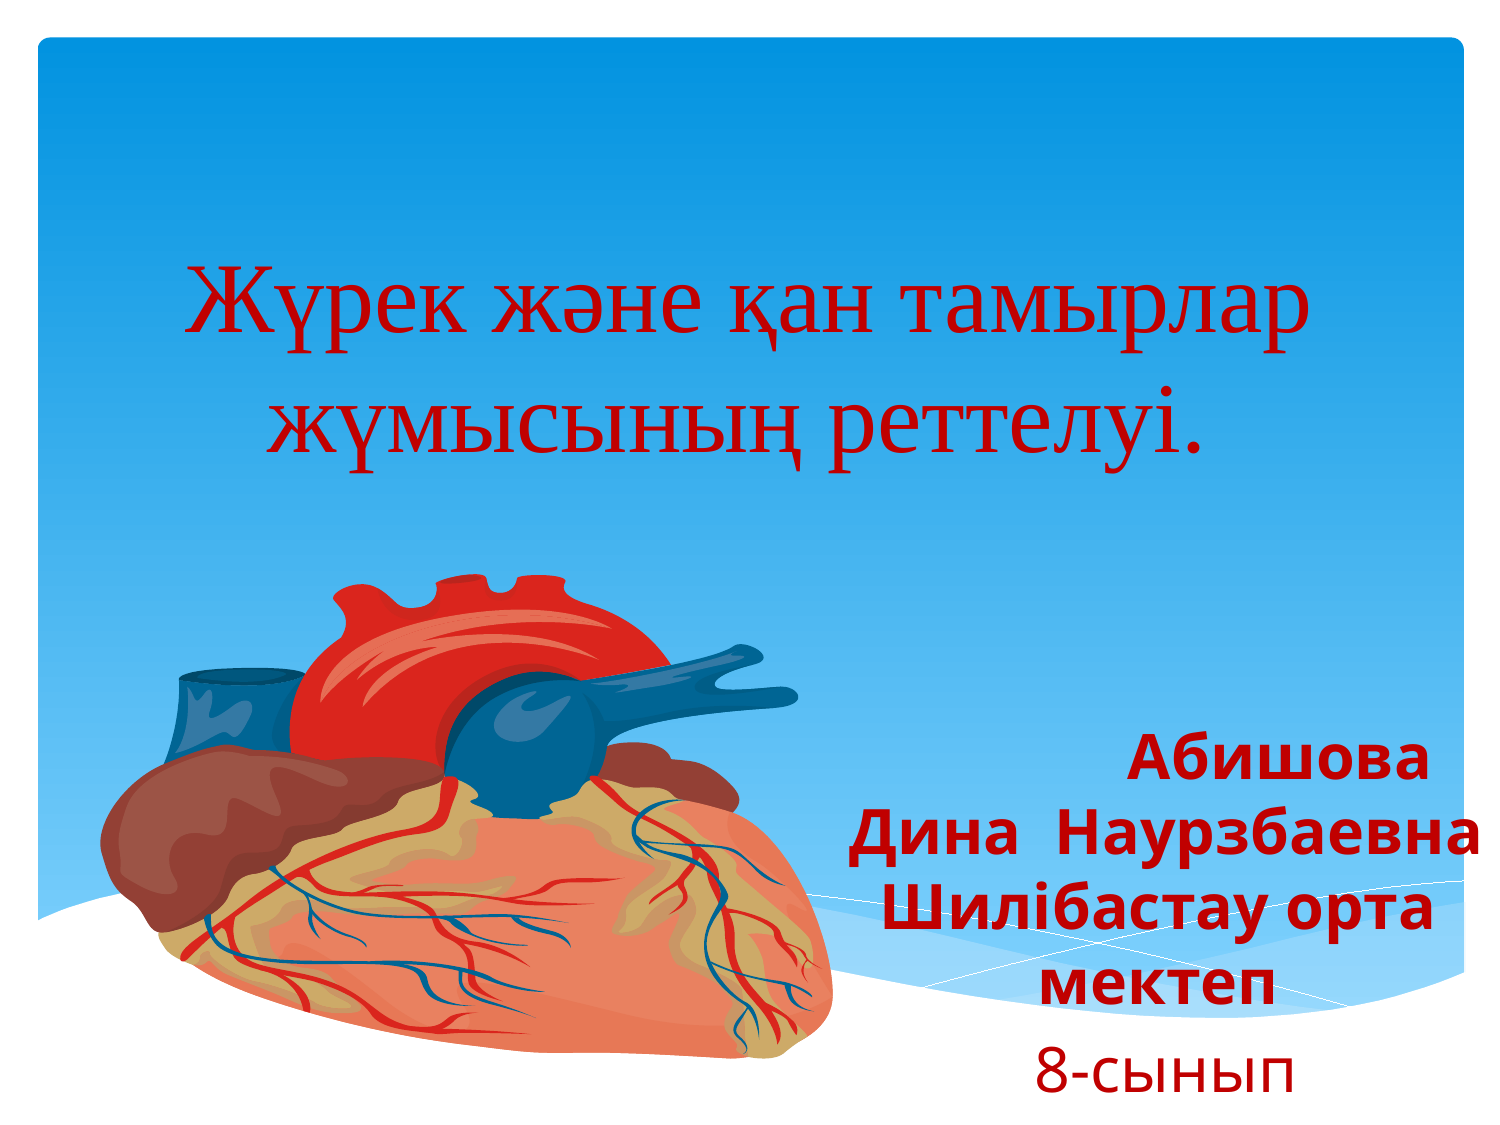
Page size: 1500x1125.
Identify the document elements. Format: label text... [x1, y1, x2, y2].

subtitle Абишова Дина Наурзбаевна Шилібастау орта мектеп 8-сынып [832, 574, 1500, 1125]
title Жүрек және қан тамырлар жүмысының реттелуі. [165, 208, 1334, 480]
picture [100, 573, 833, 1059]
